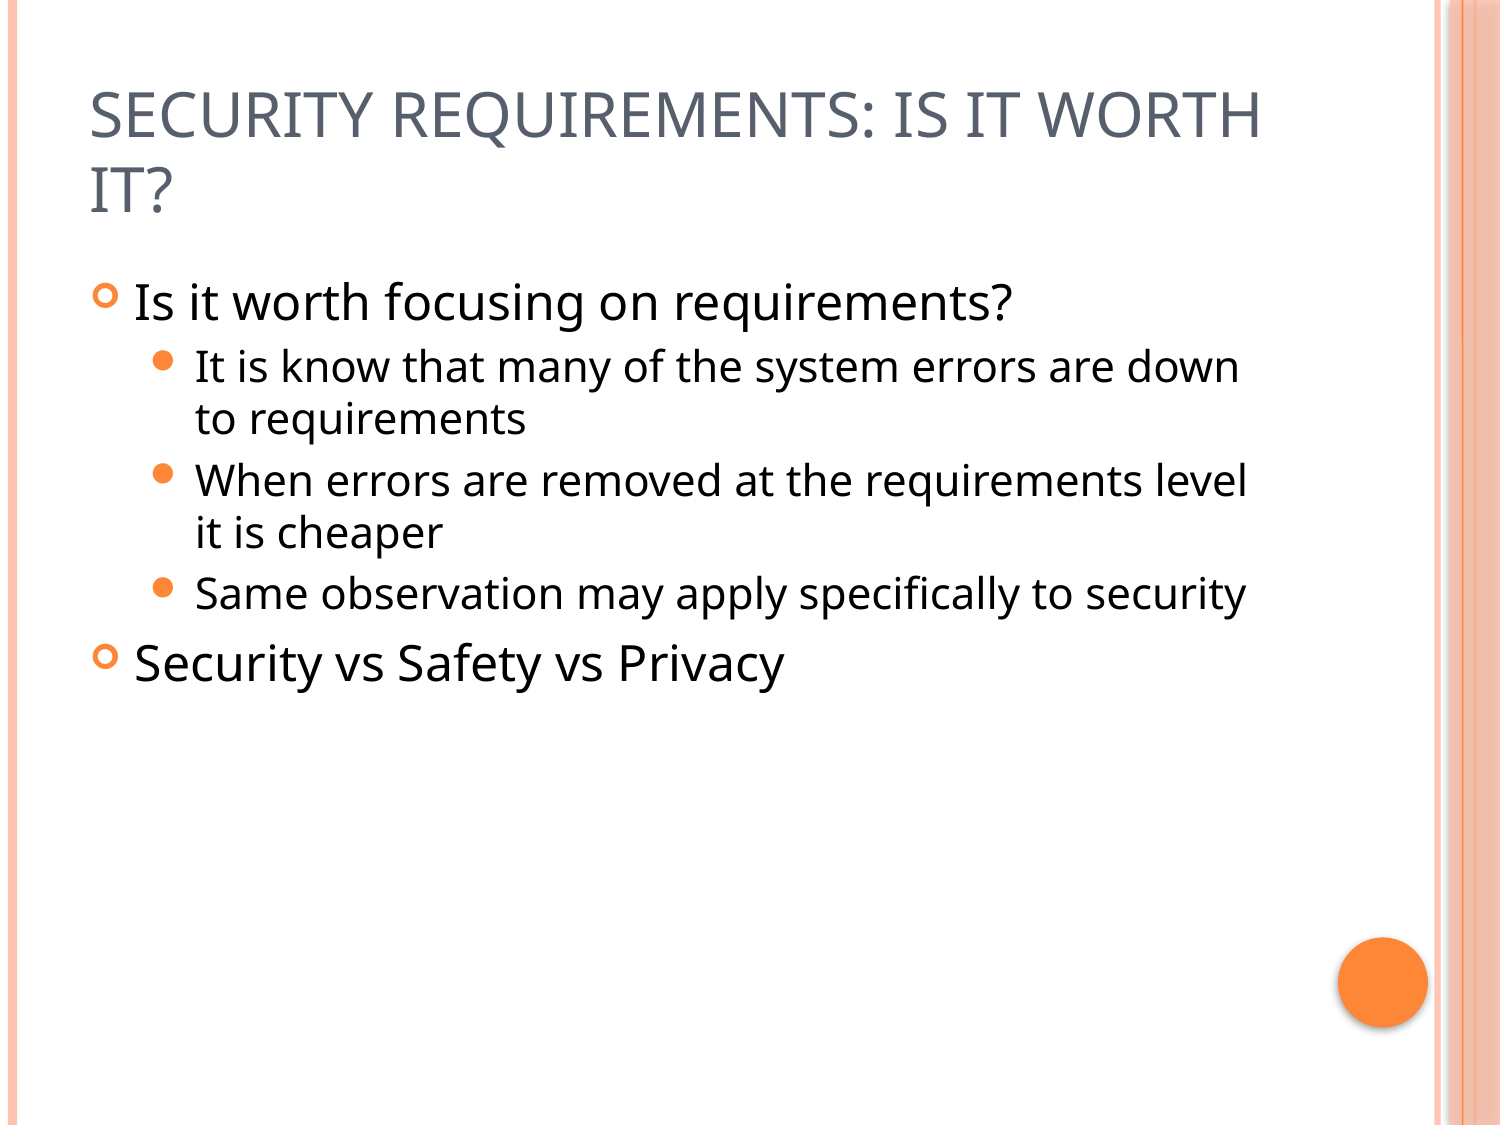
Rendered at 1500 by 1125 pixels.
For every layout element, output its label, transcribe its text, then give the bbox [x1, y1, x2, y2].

list Is it worth focusing on requirements? It is know that many of the system errors are down to requirements When errors are removed at the requirements level it is cheaper Same observation may apply specifically to security Security vs Safety vs Privacy [75, 262, 1300, 1062]
title Security Requirements: Is it worth it? [75, 45, 1300, 233]
